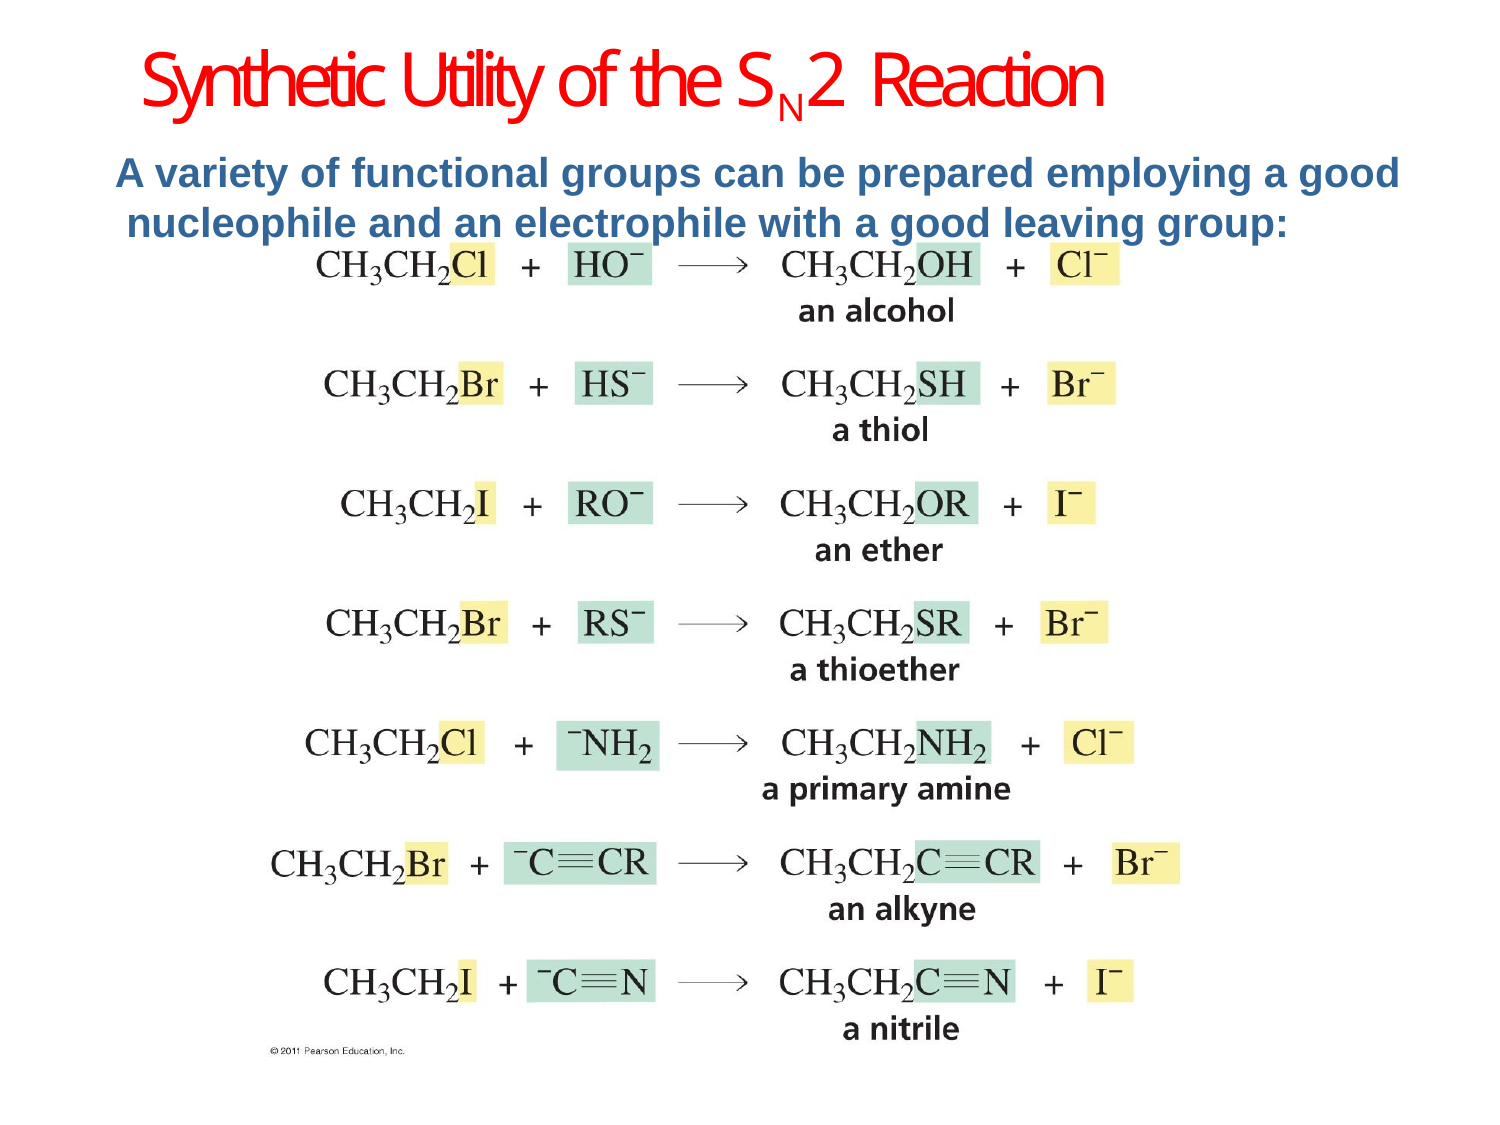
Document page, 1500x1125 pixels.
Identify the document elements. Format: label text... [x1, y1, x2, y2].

text_box [266, 246, 1184, 1057]
title Synthetic Utility of the SN2 Reaction A variety of functional groups can be prepared employing a good nucleophile and an electrophile with a good leaving group: [112, 0, 1408, 246]
